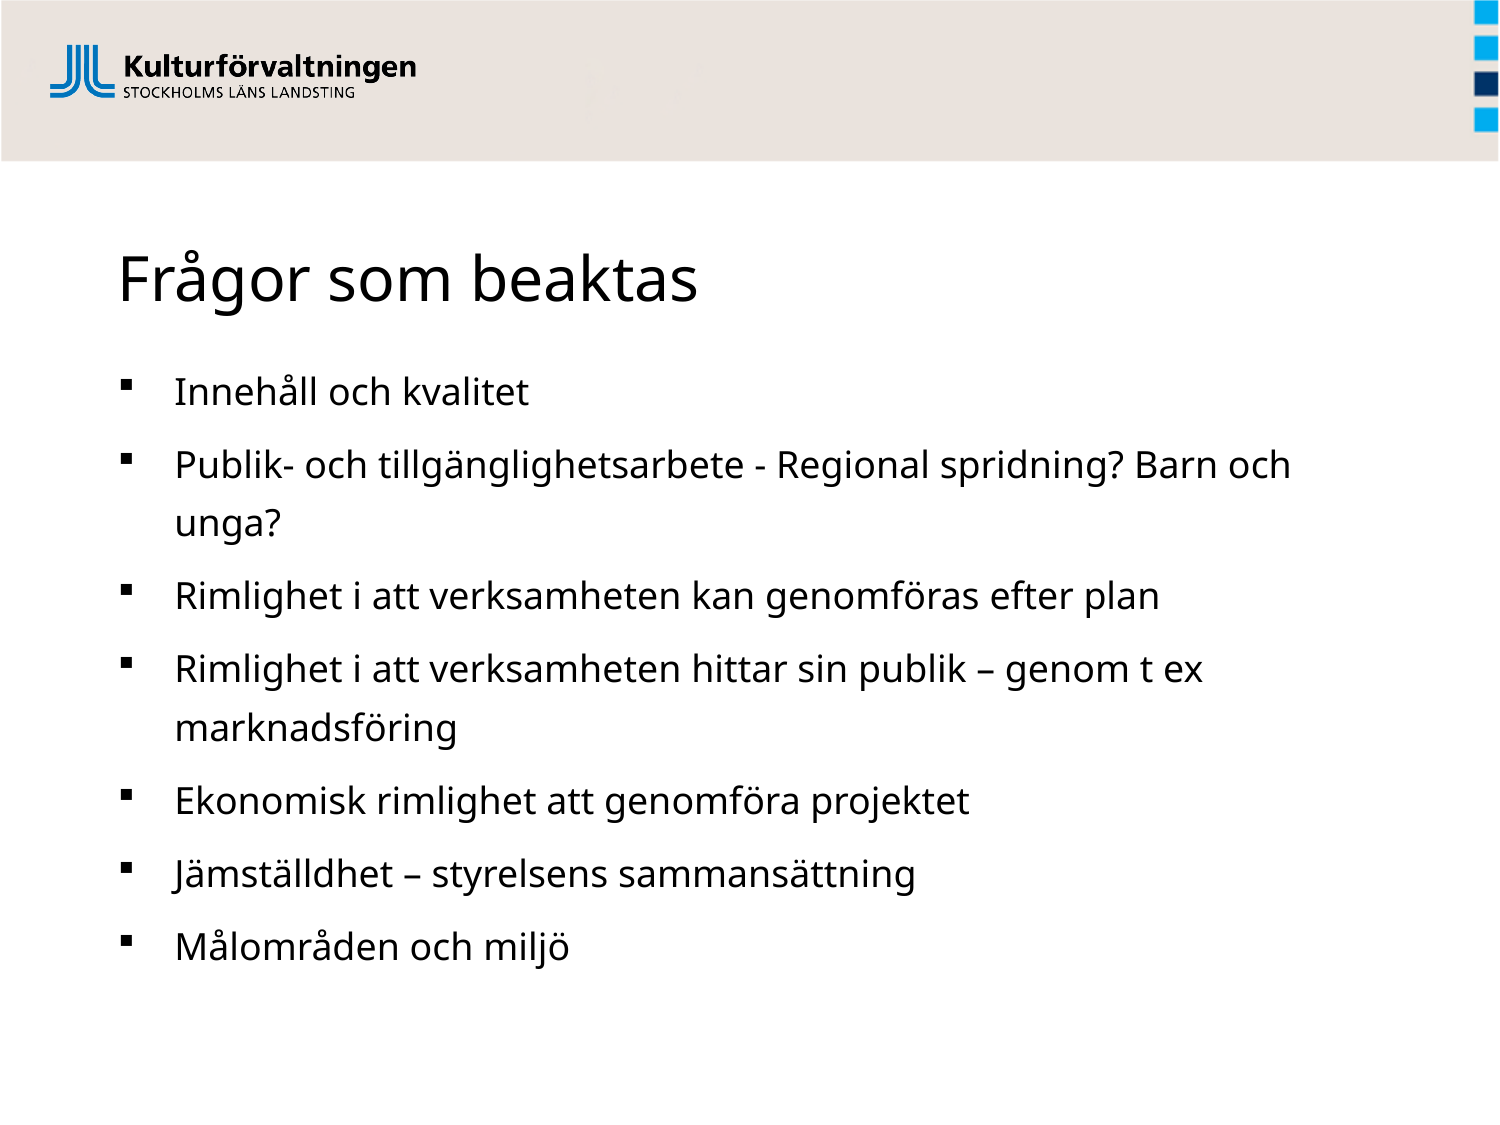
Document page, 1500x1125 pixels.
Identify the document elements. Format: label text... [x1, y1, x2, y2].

picture [0, 0, 1500, 163]
list Innehåll och kvalitet Publik- och tillgänglighetsarbete - Regional spridning? Barn och unga? Rimlighet i att verksamheten kan genomföras efter plan Rimlighet i att verksamheten hittar sin publik – genom t ex marknadsföring Ekonomisk rimlighet att genomföra projektet Jämställdhet – styrelsens sammansättning Målområden och miljö [117, 353, 1382, 1001]
title Frågor som beaktas [117, 176, 1382, 315]
